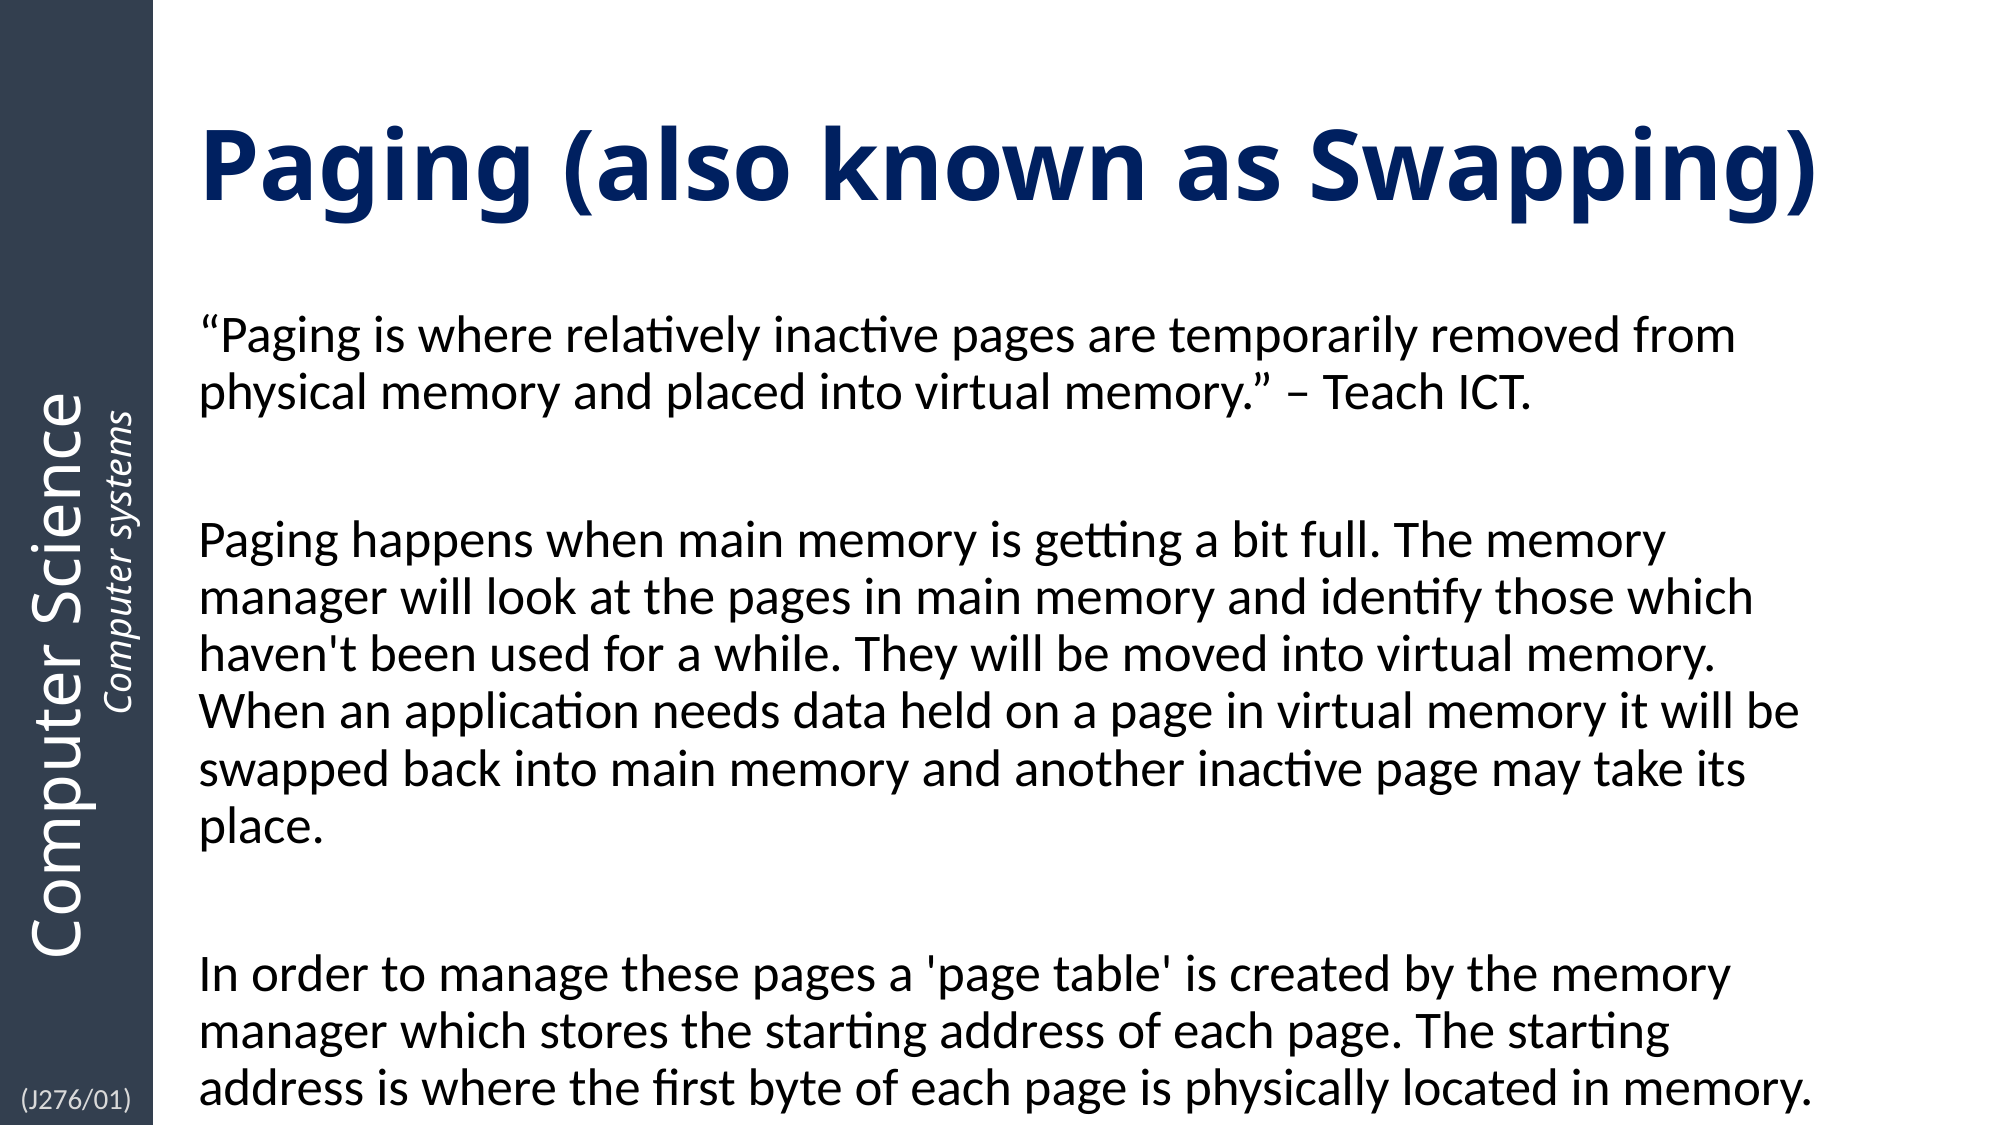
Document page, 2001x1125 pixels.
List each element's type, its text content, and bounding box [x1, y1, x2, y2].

title Paging (also known as Swapping) [183, 59, 1863, 278]
list “Paging is where relatively inactive pages are temporarily removed from physical memory and placed into virtual memory.” – Teach ICT. Paging happens when main memory is getting a bit full. The memory manager will look at the pages in main memory and identify those which haven't been used for a while. They will be moved into virtual memory. When an application needs data held on a page in virtual memory it will be swapped back into main memory and another inactive page may take its place. In order to manage these pages a 'page table' is created by the memory manager which stores the starting address of each page. The starting address is where the first byte of each page is physically located in memory. [183, 299, 1863, 1125]
